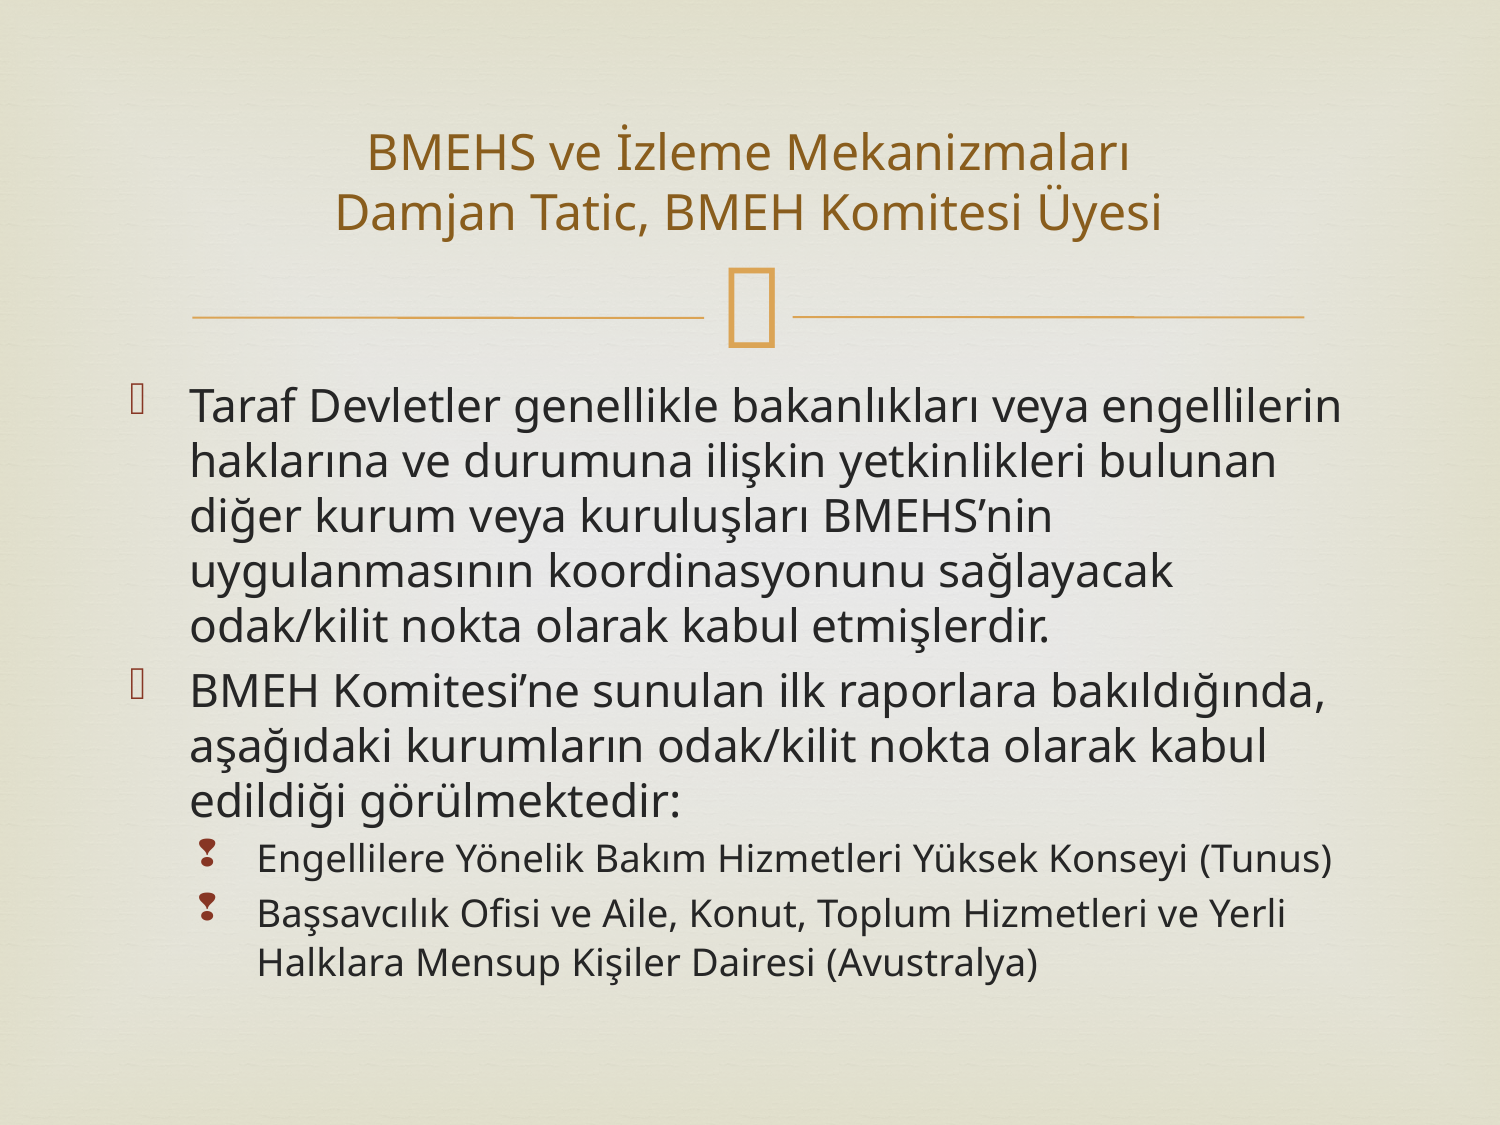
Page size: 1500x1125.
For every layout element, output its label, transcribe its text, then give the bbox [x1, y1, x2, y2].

title BMEHS ve İzleme Mekanizmaları Damjan Tatic, BMEH Komitesi Üyesi [112, 93, 1386, 267]
list Taraf Devletler genellikle bakanlıkları veya engellilerin haklarına ve durumuna ilişkin yetkinlikleri bulunan diğer kurum veya kuruluşları BMEHS’nin uygulanmasının koordinasyonunu sağlayacak odak/kilit nokta olarak kabul etmişlerdir. BMEH Komitesi’ne sunulan ilk raporlara bakıldığında, aşağıdaki kurumların odak/kilit nokta olarak kabul edildiği görülmektedir: Engellilere Yönelik Bakım Hizmetleri Yüksek Konseyi (Tunus) Başsavcılık Ofisi ve Aile, Konut, Toplum Hizmetleri ve Yerli Halklara Mensup Kişiler Dairesi (Avustralya) [114, 368, 1386, 1005]
